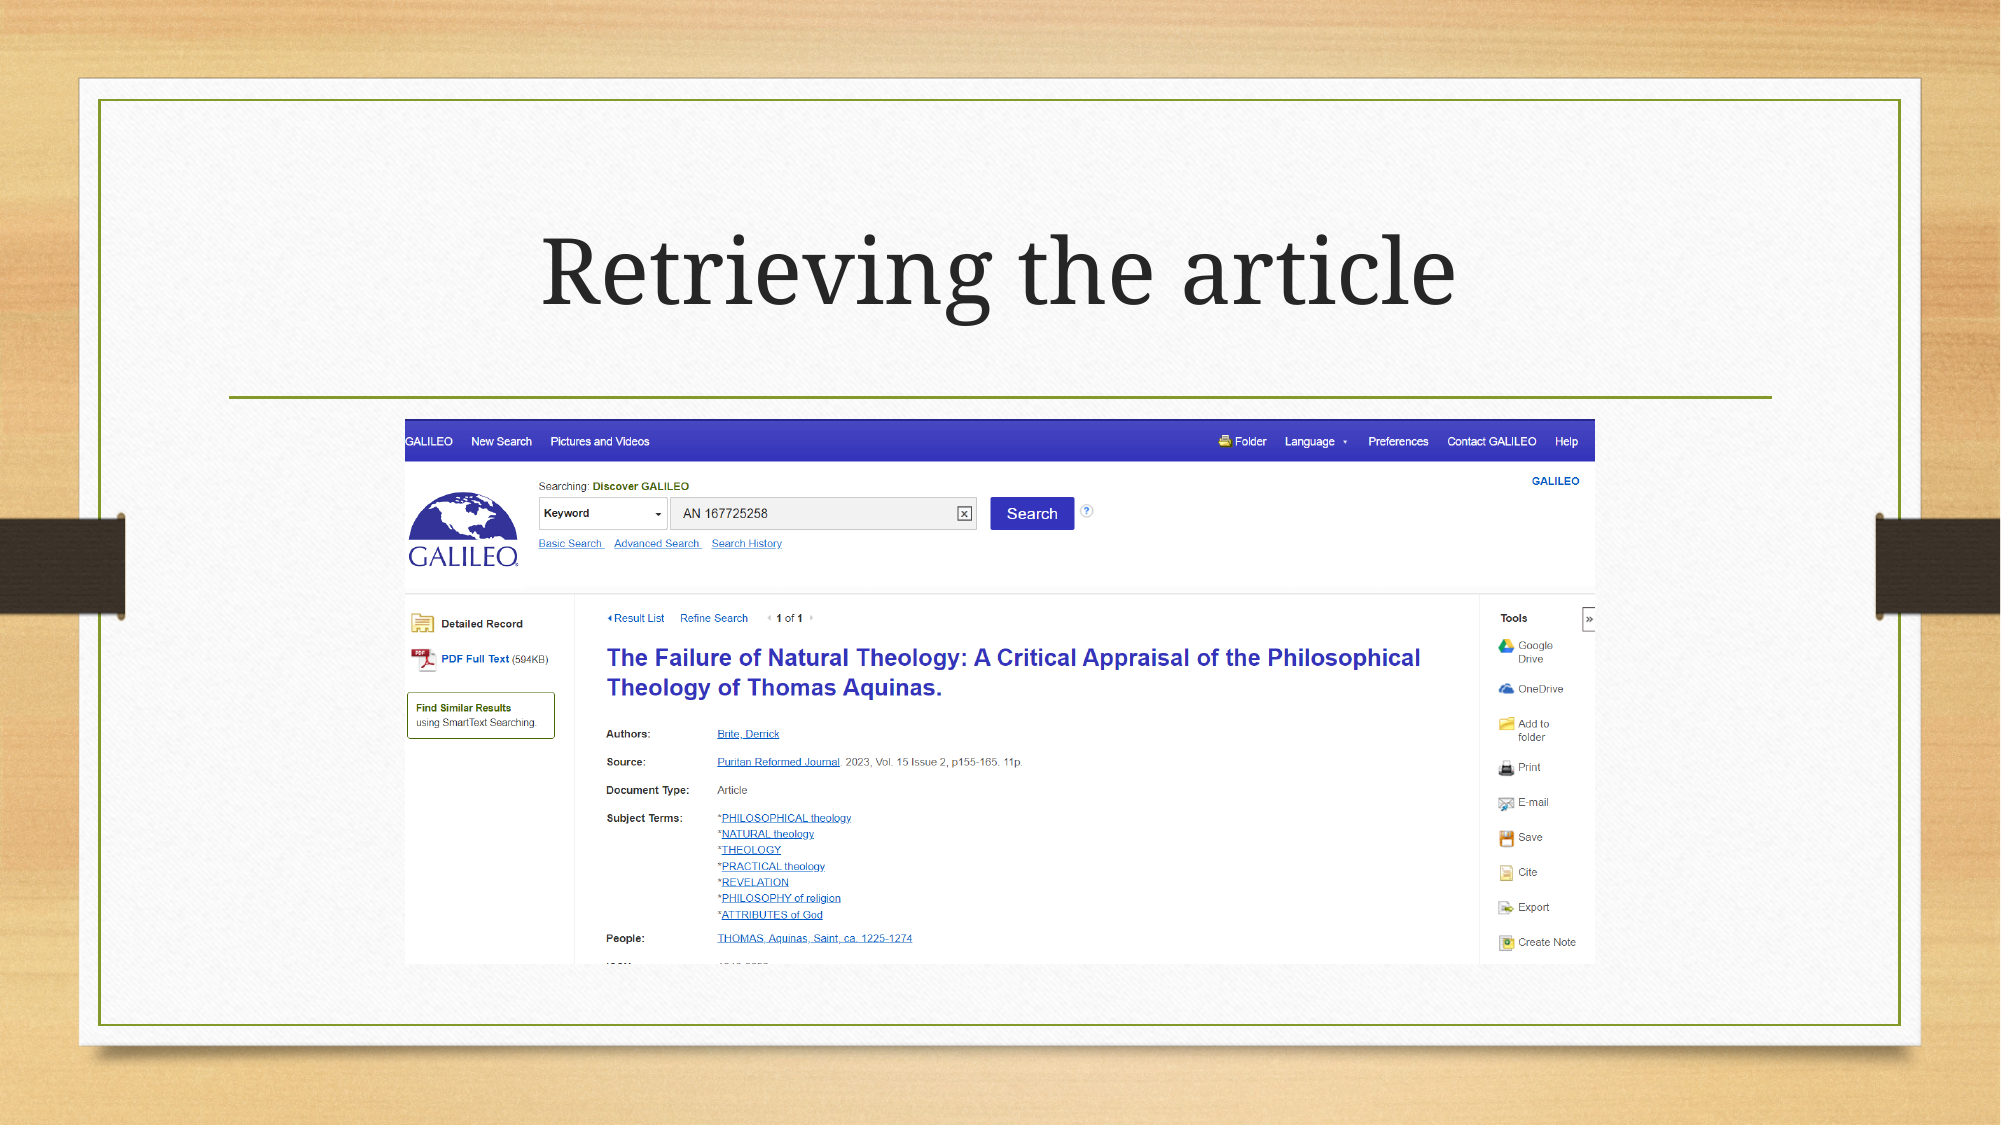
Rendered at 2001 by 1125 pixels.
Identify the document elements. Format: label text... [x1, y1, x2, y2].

title Retrieving the article [212, 161, 1788, 375]
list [404, 419, 1596, 964]
picture [0, 0, 2001, 1125]
